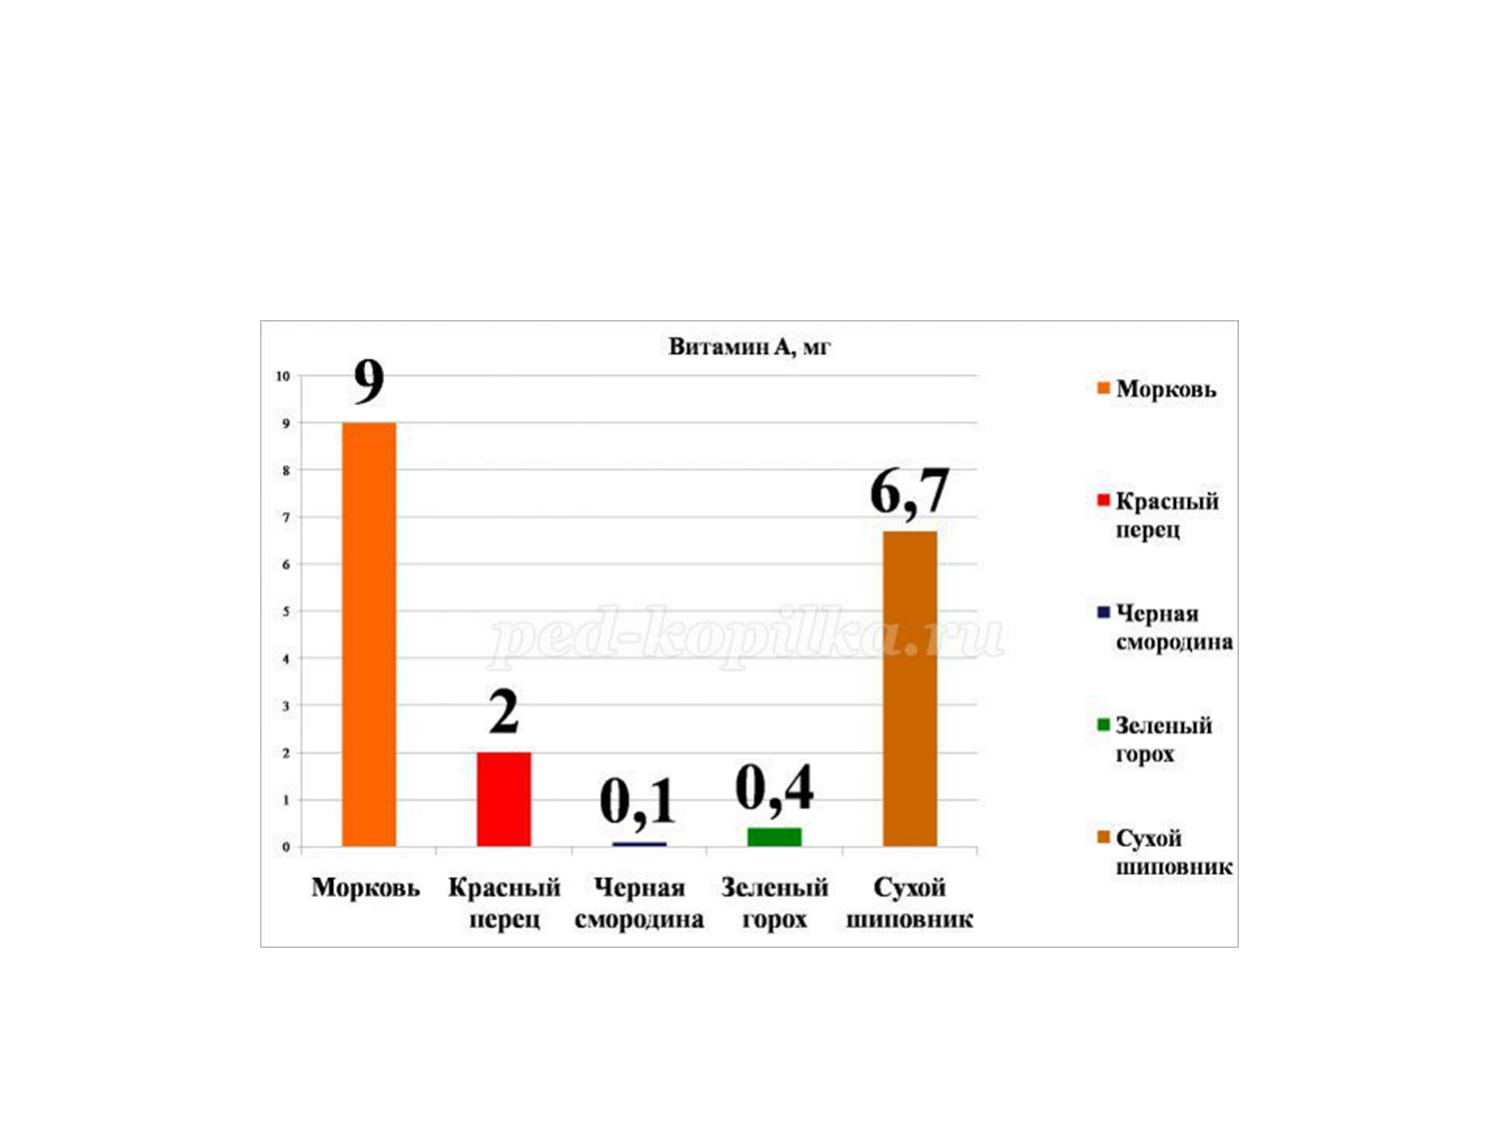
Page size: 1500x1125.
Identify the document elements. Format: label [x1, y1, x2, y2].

list [260, 319, 1240, 948]
